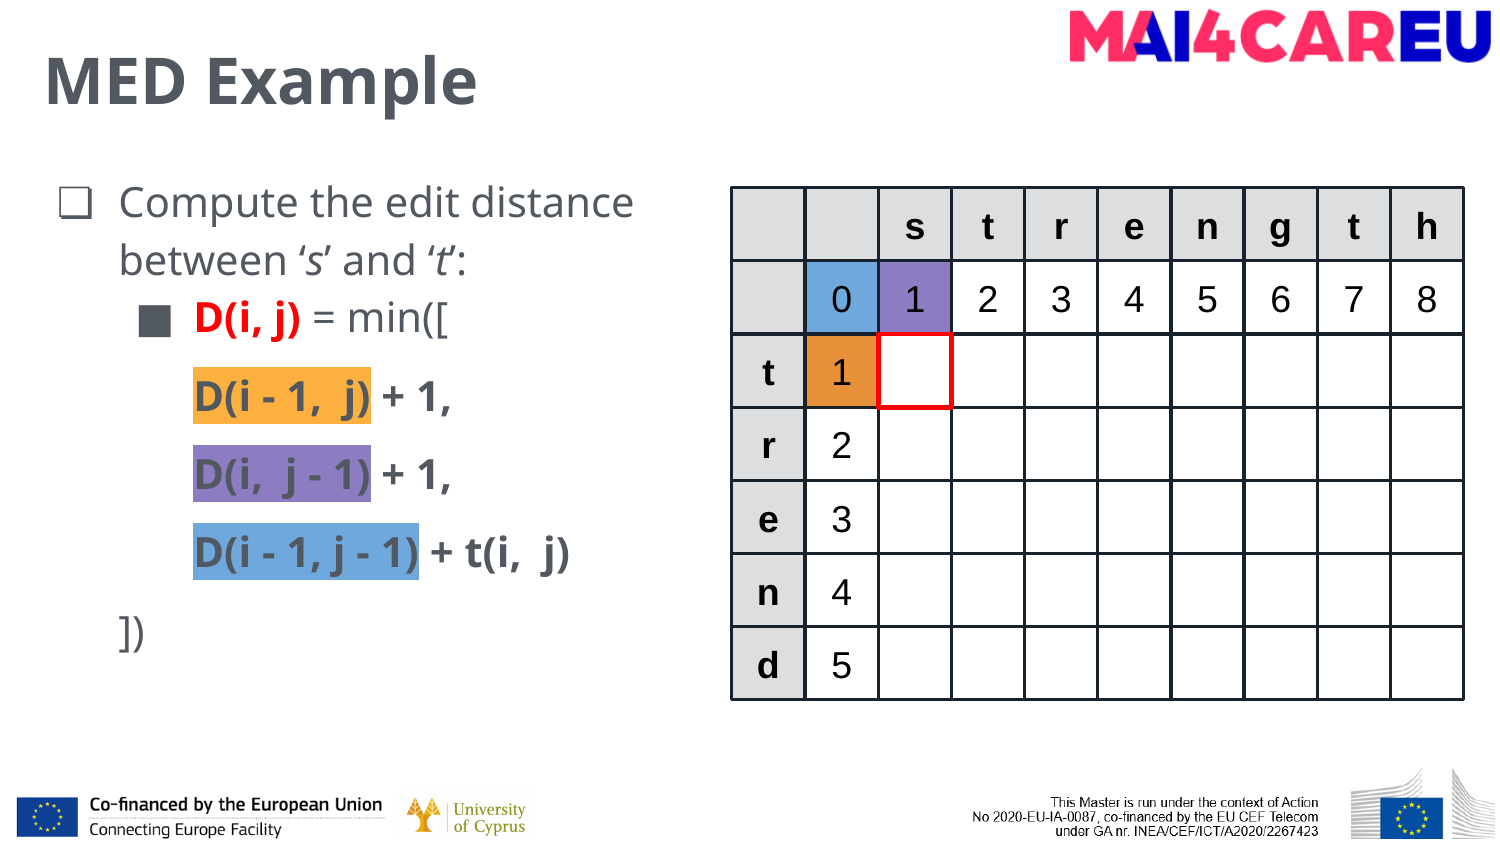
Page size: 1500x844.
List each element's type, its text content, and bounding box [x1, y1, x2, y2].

text_box [1097, 408, 1170, 481]
picture [1069, 0, 1497, 71]
text_box 2 [951, 260, 1024, 334]
text_box [878, 554, 951, 627]
title MED Example [33, 29, 1464, 103]
text_box [951, 627, 1024, 700]
text_box d [732, 626, 805, 700]
text_box [1097, 554, 1170, 627]
text_box [1244, 481, 1317, 554]
text_box [805, 187, 878, 260]
text_box 2 [805, 408, 878, 481]
text_box g [1244, 187, 1317, 260]
text_box [1244, 334, 1317, 408]
text_box h [1390, 187, 1464, 260]
text_box [732, 260, 805, 334]
text_box e [1097, 187, 1170, 260]
picture [970, 765, 1500, 839]
text_box 7 [1317, 260, 1391, 334]
text_box [878, 481, 951, 554]
text_box [1170, 334, 1244, 408]
text_box [1391, 554, 1464, 627]
text_box [1244, 554, 1317, 627]
text_box e [732, 480, 805, 553]
text_box [951, 481, 1024, 554]
text_box [1317, 481, 1391, 554]
text_box [951, 408, 1024, 481]
text_box 4 [1097, 260, 1170, 334]
text_box r [732, 407, 805, 480]
text_box 4 [805, 554, 878, 627]
text_box [1170, 481, 1244, 554]
text_box t [1317, 187, 1390, 260]
text_box 1 [878, 260, 951, 334]
text_box [1170, 554, 1244, 627]
text_box t [951, 187, 1024, 260]
text_box [1244, 627, 1317, 700]
text_box [1170, 408, 1244, 481]
text_box [878, 408, 951, 481]
text_box r [1024, 187, 1097, 260]
text_box [1097, 481, 1170, 554]
text_box [1024, 334, 1097, 408]
text_box [1024, 481, 1097, 554]
text_box 3 [1024, 260, 1097, 334]
text_box [1317, 334, 1391, 408]
picture [398, 789, 537, 839]
text_box 8 [1391, 260, 1464, 334]
text_box [1024, 408, 1097, 481]
text_box t [732, 334, 805, 407]
text_box [1097, 627, 1170, 700]
text_box 5 [805, 627, 878, 700]
text_box [1317, 627, 1390, 700]
text_box [952, 334, 1024, 408]
text_box [1024, 627, 1097, 700]
text_box [1391, 407, 1464, 481]
text_box 1 [805, 334, 878, 408]
list Compute the edit distance between ‘s’ and ‘t’: D(i, j) = min([ D(i - 1, j) + 1, D(i, j - 1) + 1, D(i - 1, j - 1) + t(i, j) ]) [33, 158, 732, 729]
text_box [1170, 627, 1244, 700]
text_box 3 [805, 481, 878, 554]
text_box 5 [1170, 260, 1244, 334]
picture [11, 784, 394, 844]
text_box n [732, 553, 805, 626]
text_box [1317, 408, 1391, 481]
text_box n [1170, 187, 1244, 260]
text_box 6 [1244, 260, 1317, 334]
text_box [878, 627, 951, 700]
text_box [1391, 334, 1464, 407]
text_box [878, 334, 952, 408]
text_box 0 [805, 260, 878, 334]
text_box [1317, 554, 1391, 627]
text_box [1391, 481, 1464, 554]
text_box [732, 187, 805, 260]
text_box [1024, 554, 1097, 627]
text_box [1097, 334, 1170, 408]
text_box s [878, 187, 951, 260]
text_box [951, 554, 1024, 627]
text_box [1390, 627, 1464, 700]
text_box [1244, 408, 1317, 481]
